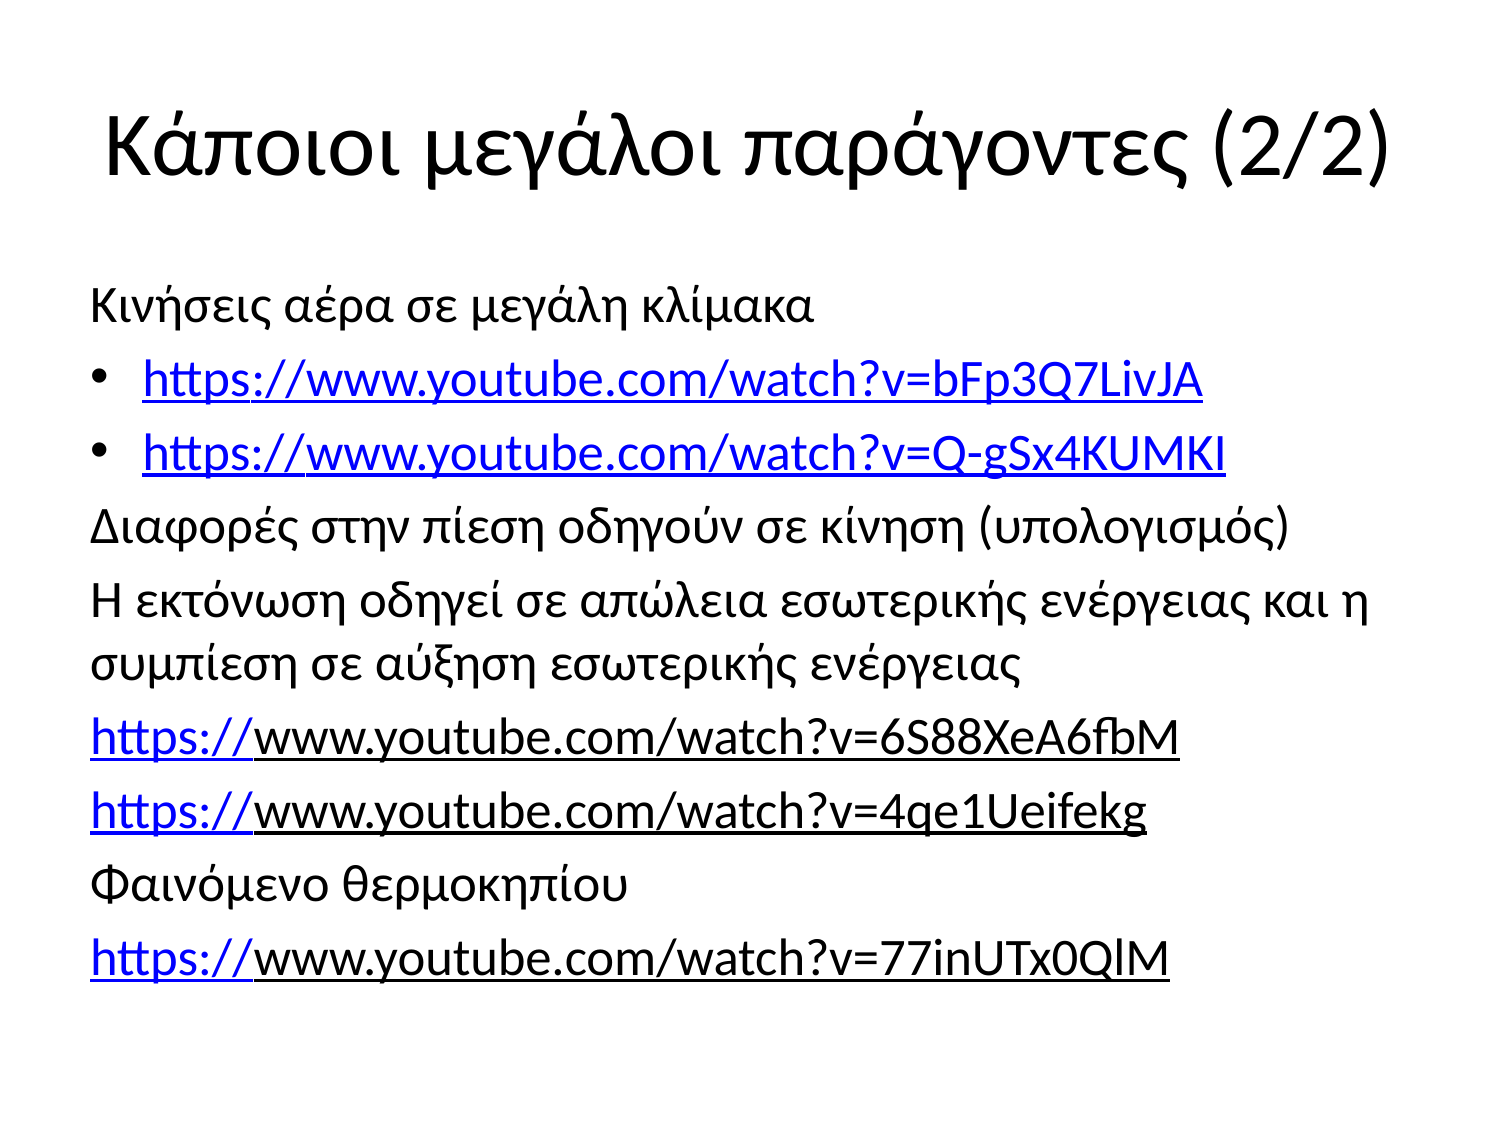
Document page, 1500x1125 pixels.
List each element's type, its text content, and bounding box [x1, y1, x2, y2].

title Κάποιοι μεγάλοι παράγοντες (2/2) [75, 45, 1425, 233]
list Κινήσεις αέρα σε μεγάλη κλίμακα https://www.youtube.com/watch?v=bFp3Q7LivJA https://www.youtube.com/watch?v=Q-gSx4KUMKI Διαφορές στην πίεση οδηγούν σε κίνηση (υπολογισμός) Η εκτόνωση οδηγεί σε απώλεια εσωτερικής ενέργειας και η συμπίεση σε αύξηση εσωτερικής ενέργειας https://www.youtube.com/watch?v=6S88XeA6fbM https://www.youtube.com/watch?v=4qe1Ueifekg Φαινόμενο θερμοκηπίου https://www.youtube.com/watch?v=77inUTx0QlM [75, 262, 1425, 1005]
